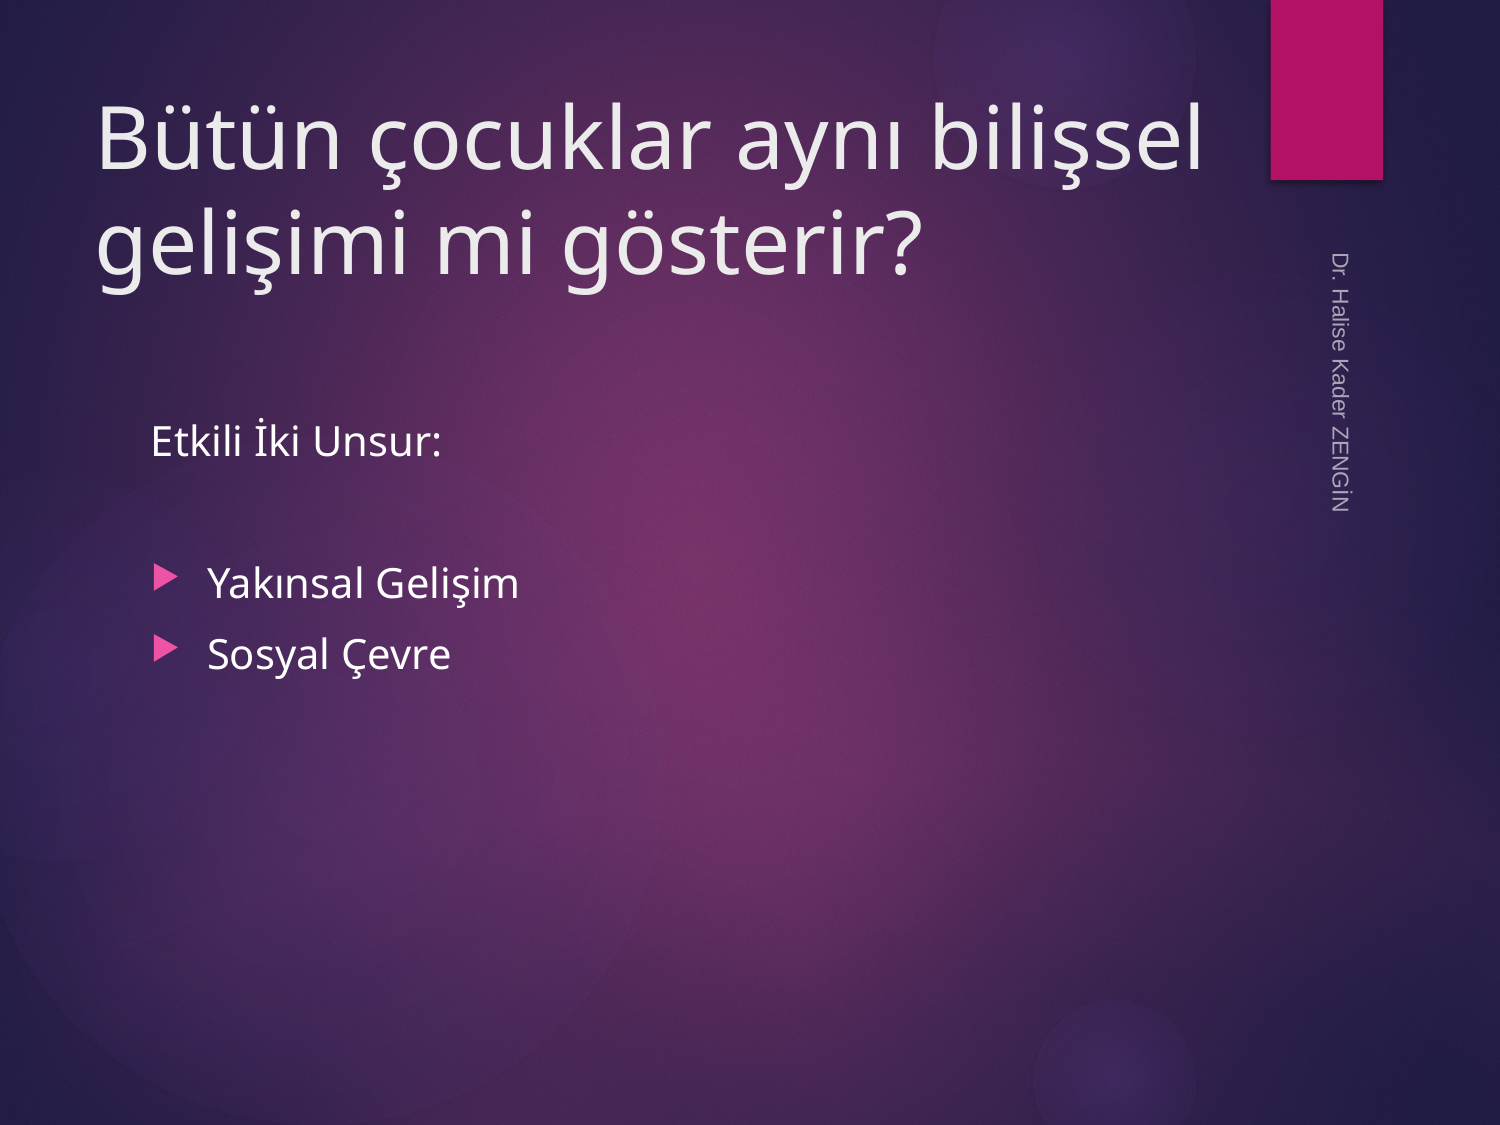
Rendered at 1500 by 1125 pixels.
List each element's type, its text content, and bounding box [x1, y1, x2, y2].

title Bütün çocuklar aynı bilişsel gelişimi mi gösterir? [79, 74, 1237, 304]
list Etkili İki Unsur: Yakınsal Gelişim Sosyal Çevre [135, 336, 1237, 1025]
footer Dr. Halise Kader ZENGİN [1320, 237, 1358, 871]
